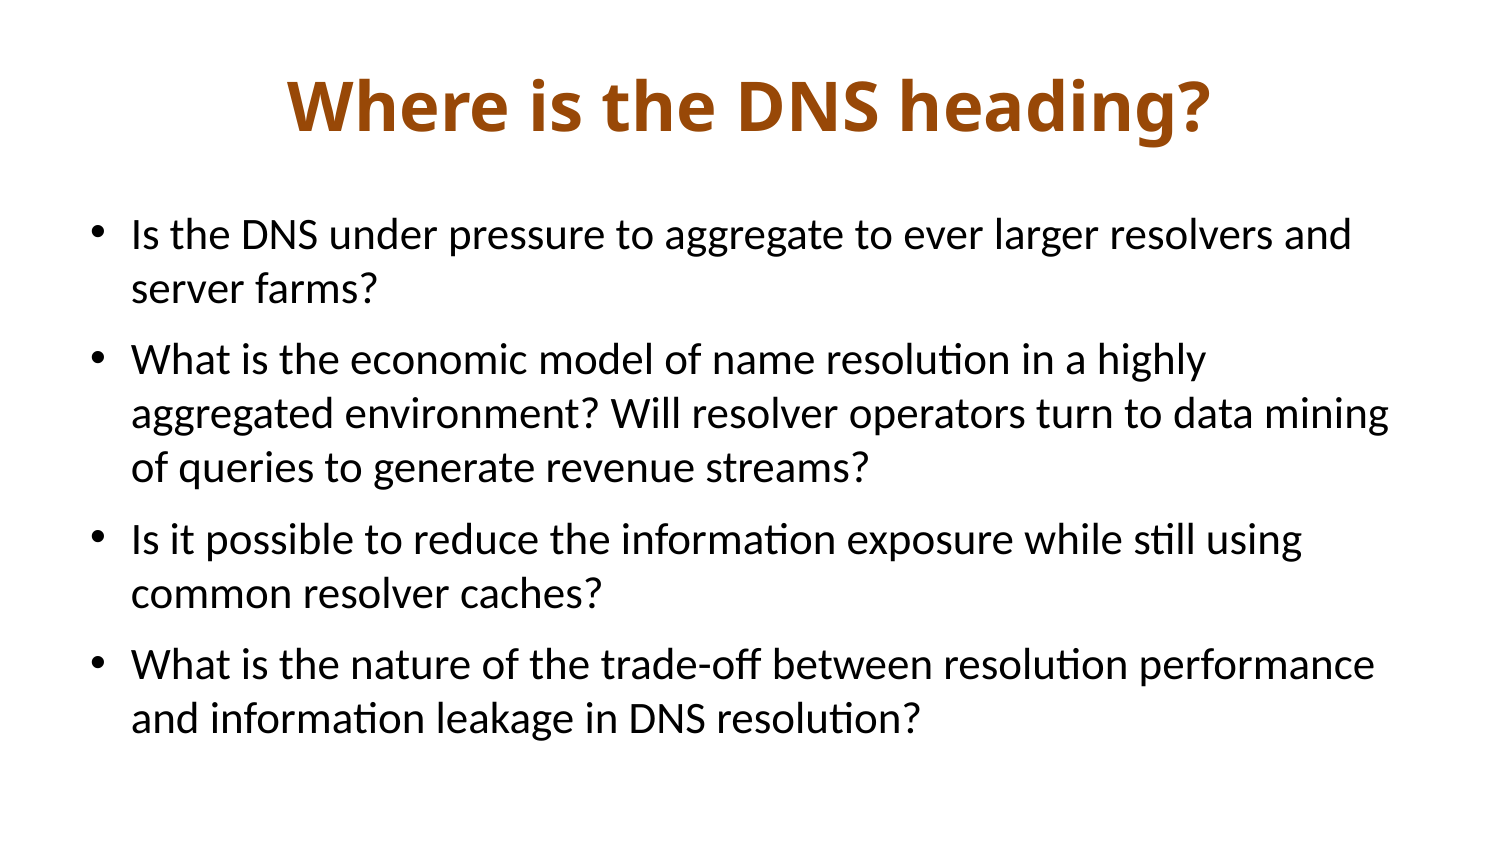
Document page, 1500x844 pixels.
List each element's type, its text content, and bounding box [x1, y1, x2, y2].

title Where is the DNS heading? [75, 33, 1425, 175]
list Is the DNS under pressure to aggregate to ever larger resolvers and server farms? What is the economic model of name resolution in a highly aggregated environment? Will resolver operators turn to data mining of queries to generate revenue streams? Is it possible to reduce the information exposure while still using common resolver caches? What is the nature of the trade-off between resolution performance and information leakage in DNS resolution? [75, 196, 1425, 754]
